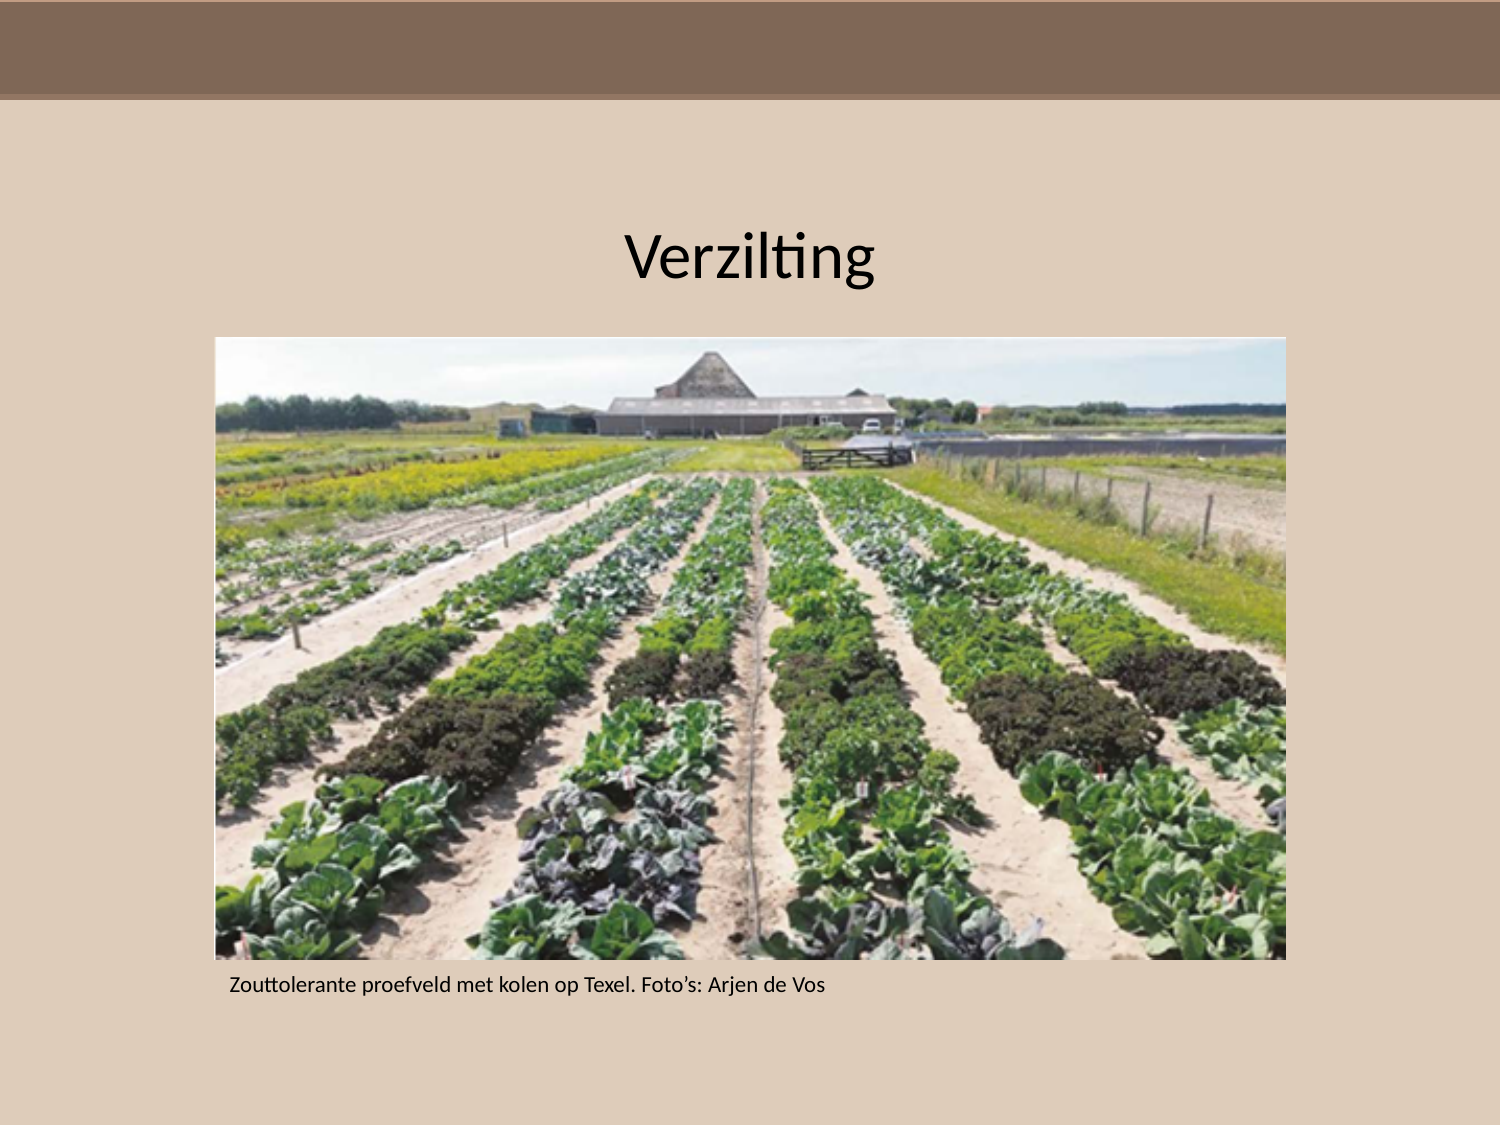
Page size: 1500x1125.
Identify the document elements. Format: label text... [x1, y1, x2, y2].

picture [214, 337, 1286, 960]
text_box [0, 0, 1500, 100]
text_box Zouttolerante proefveld met kolen op Texel. Foto’s: Arjen de Vos [214, 962, 1465, 1005]
title Verzilting [103, 148, 1397, 366]
